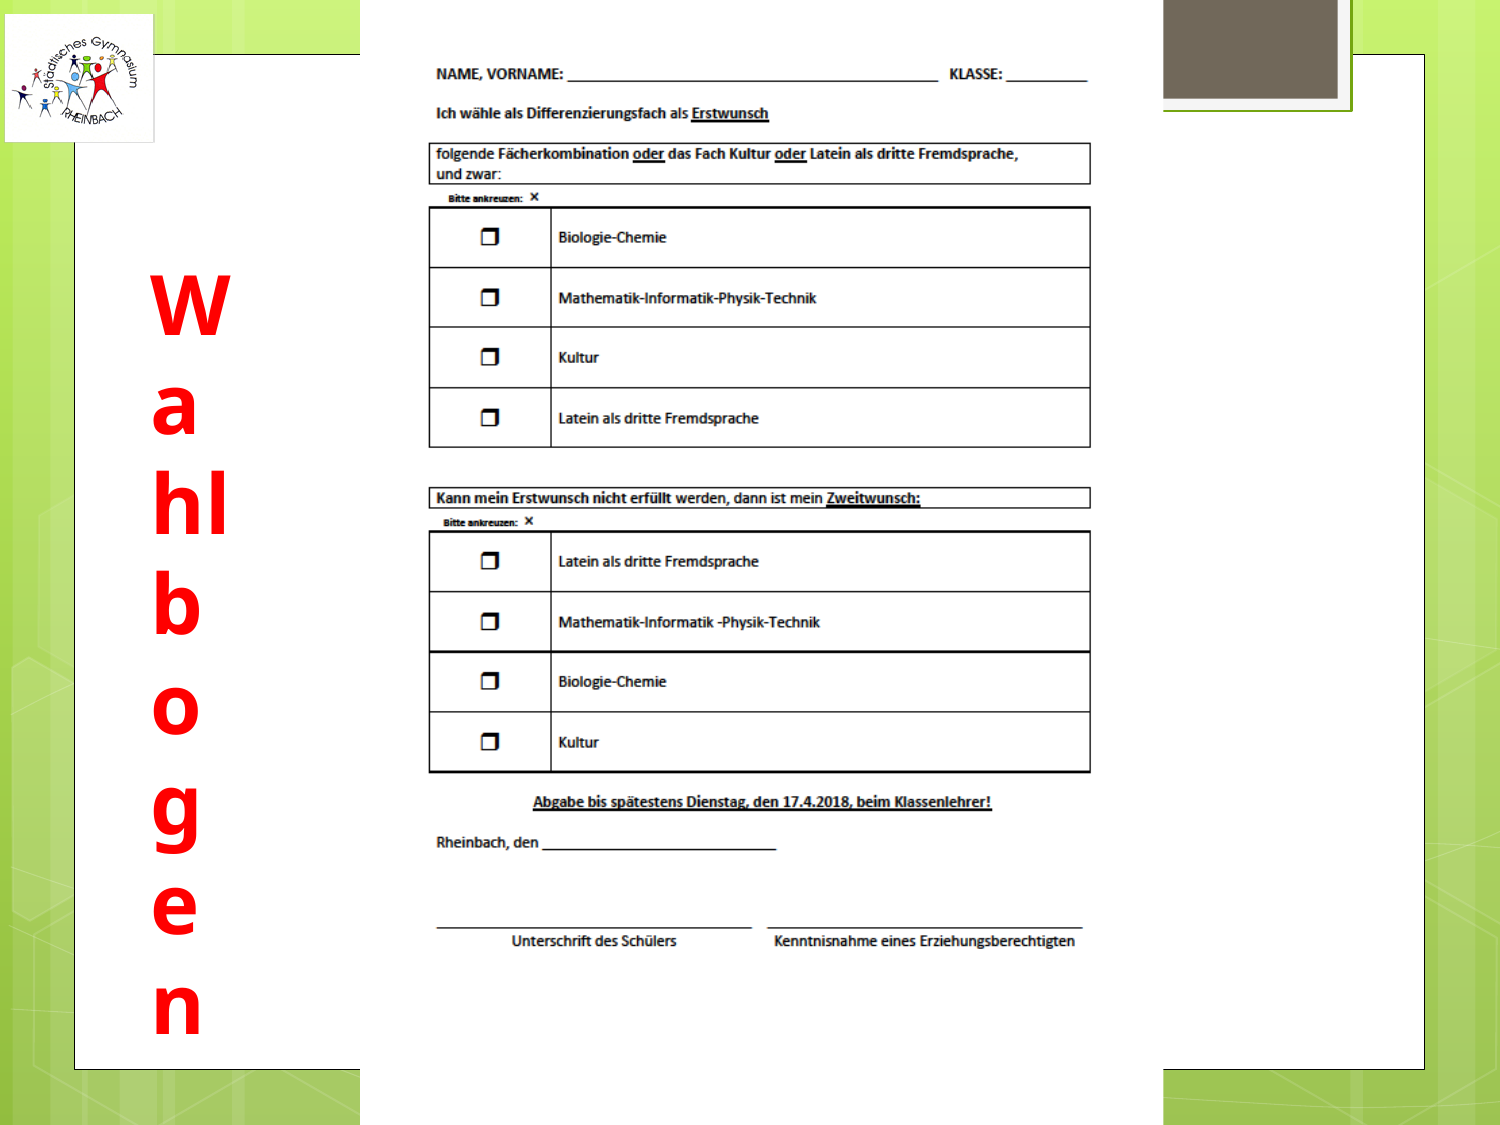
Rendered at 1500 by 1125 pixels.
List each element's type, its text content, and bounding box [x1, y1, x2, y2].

picture [0, 14, 170, 143]
title Wahlbogen [135, 54, 266, 1059]
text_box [359, 0, 1164, 1125]
